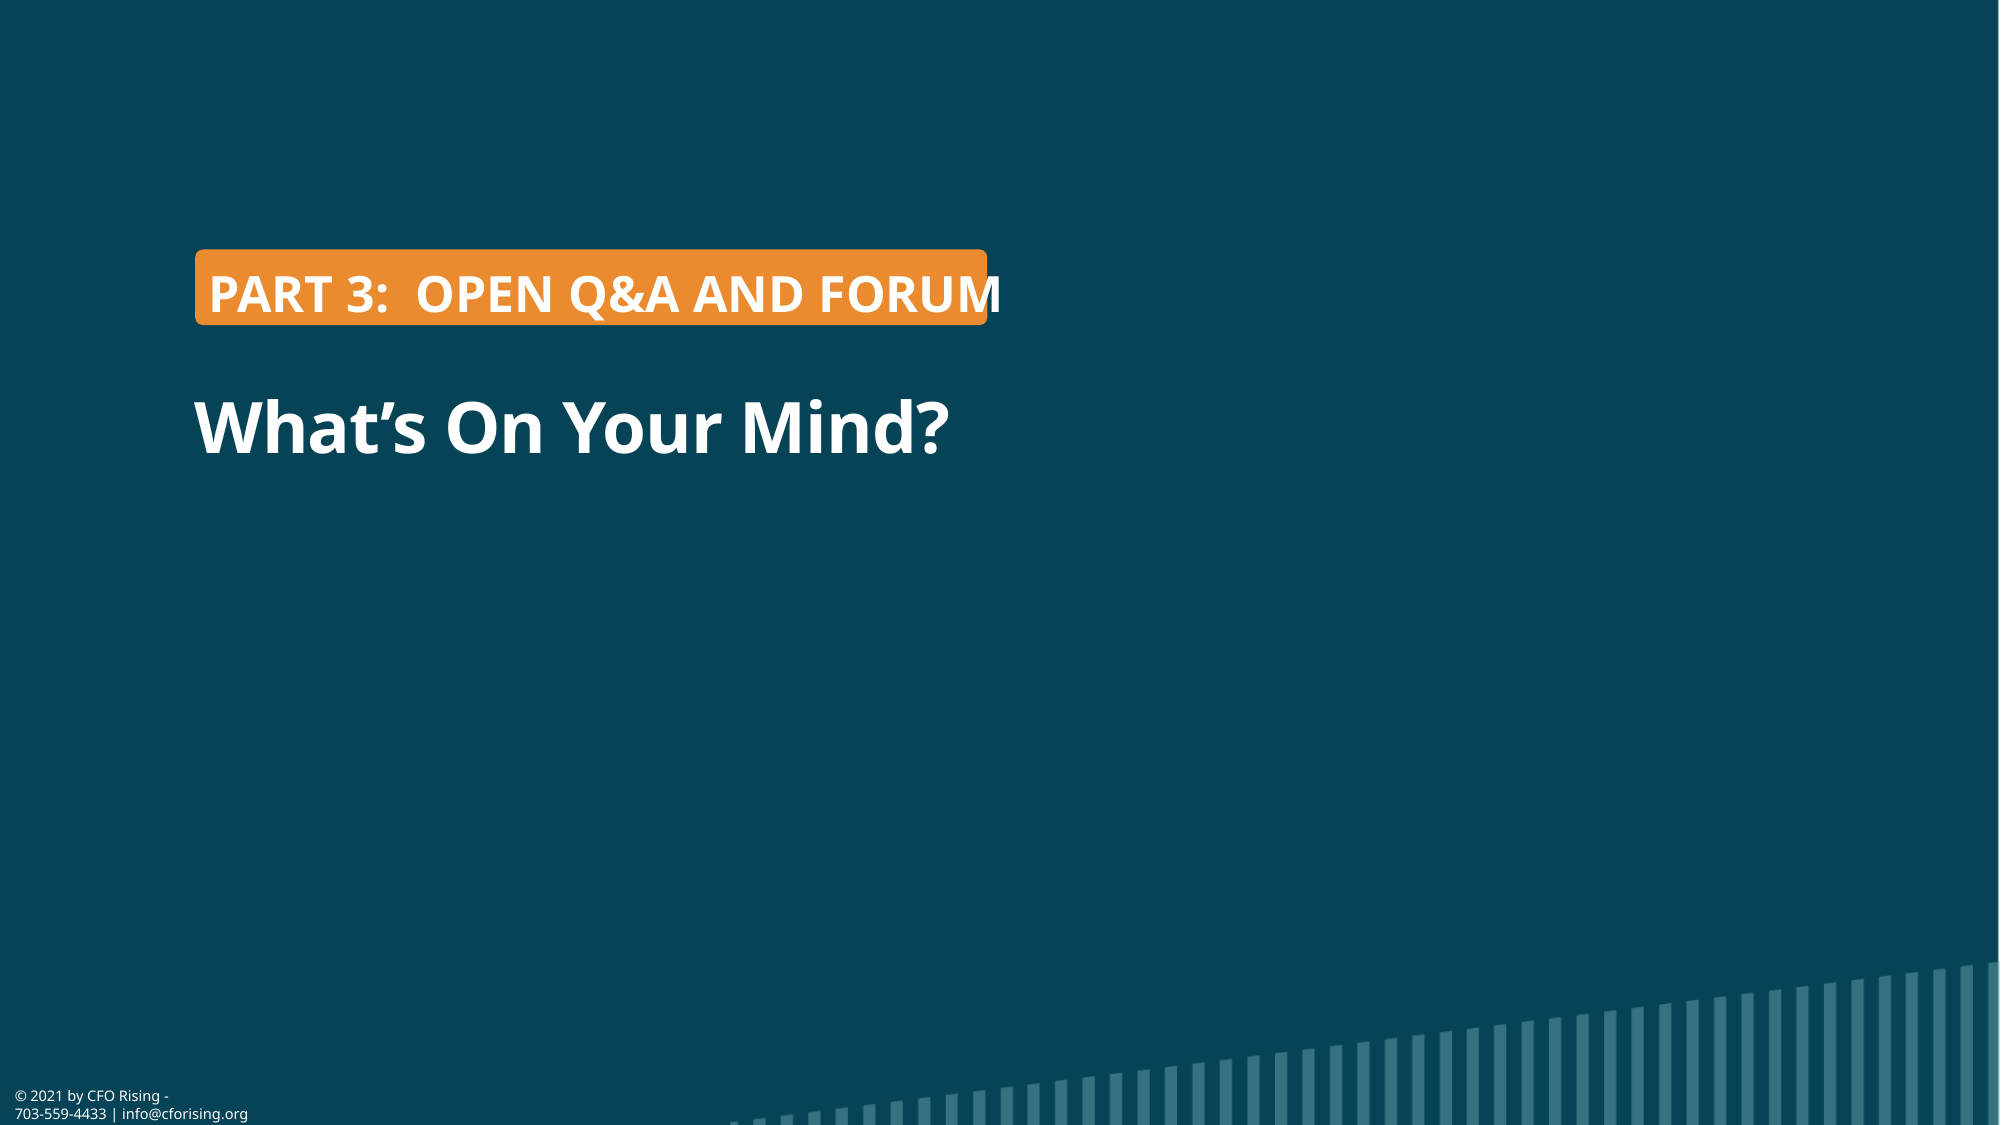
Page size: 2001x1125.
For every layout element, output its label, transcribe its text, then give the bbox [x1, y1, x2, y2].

title What’s On Your Mind? [179, 383, 1666, 738]
subtitle Part 3: Open Q&A and Forum [193, 255, 1844, 443]
picture [0, 0, 2000, 1125]
text_box [194, 248, 989, 255]
